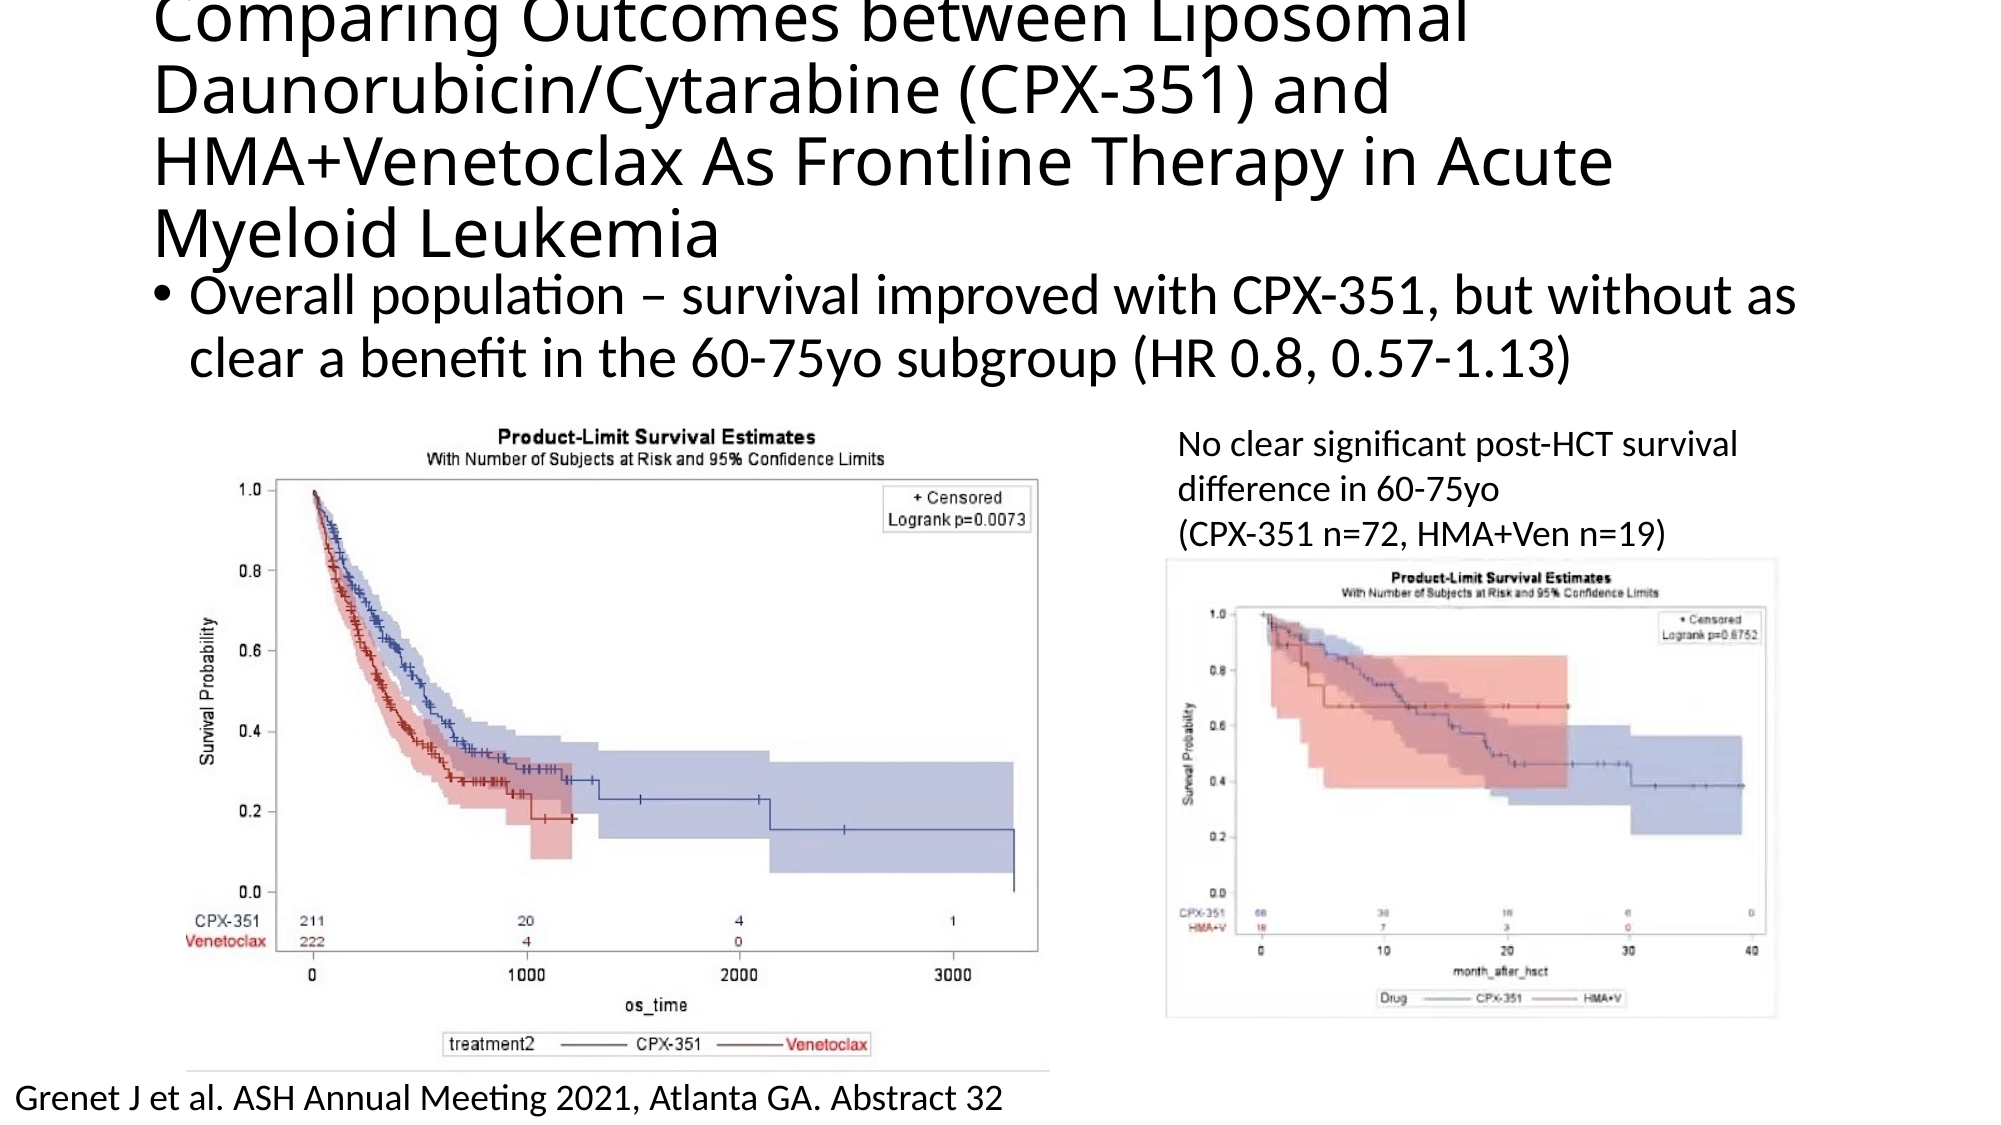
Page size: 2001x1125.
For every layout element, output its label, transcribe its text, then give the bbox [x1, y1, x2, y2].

picture [1163, 556, 1783, 1020]
title Comparing Outcomes between Liposomal Daunorubicin/Cytarabine (CPX-351) and HMA+Venetoclax As Frontline Therapy in Acute Myeloid Leukemia [137, 19, 1863, 237]
text_box Grenet J et al. ASH Annual Meeting 2021, Atlanta GA. Abstract 32 [0, 1065, 1138, 1125]
text_box No clear significant post-HCT survival difference in 60-75yo (CPX-351 n=72, HMA+Ven n=19) [1162, 411, 1782, 562]
list Overall population – survival improved with CPX-351, but without as clear a benefit in the 60-75yo subgroup (HR 0.8, 0.57-1.13) [137, 256, 1863, 971]
picture [186, 425, 1050, 1073]
